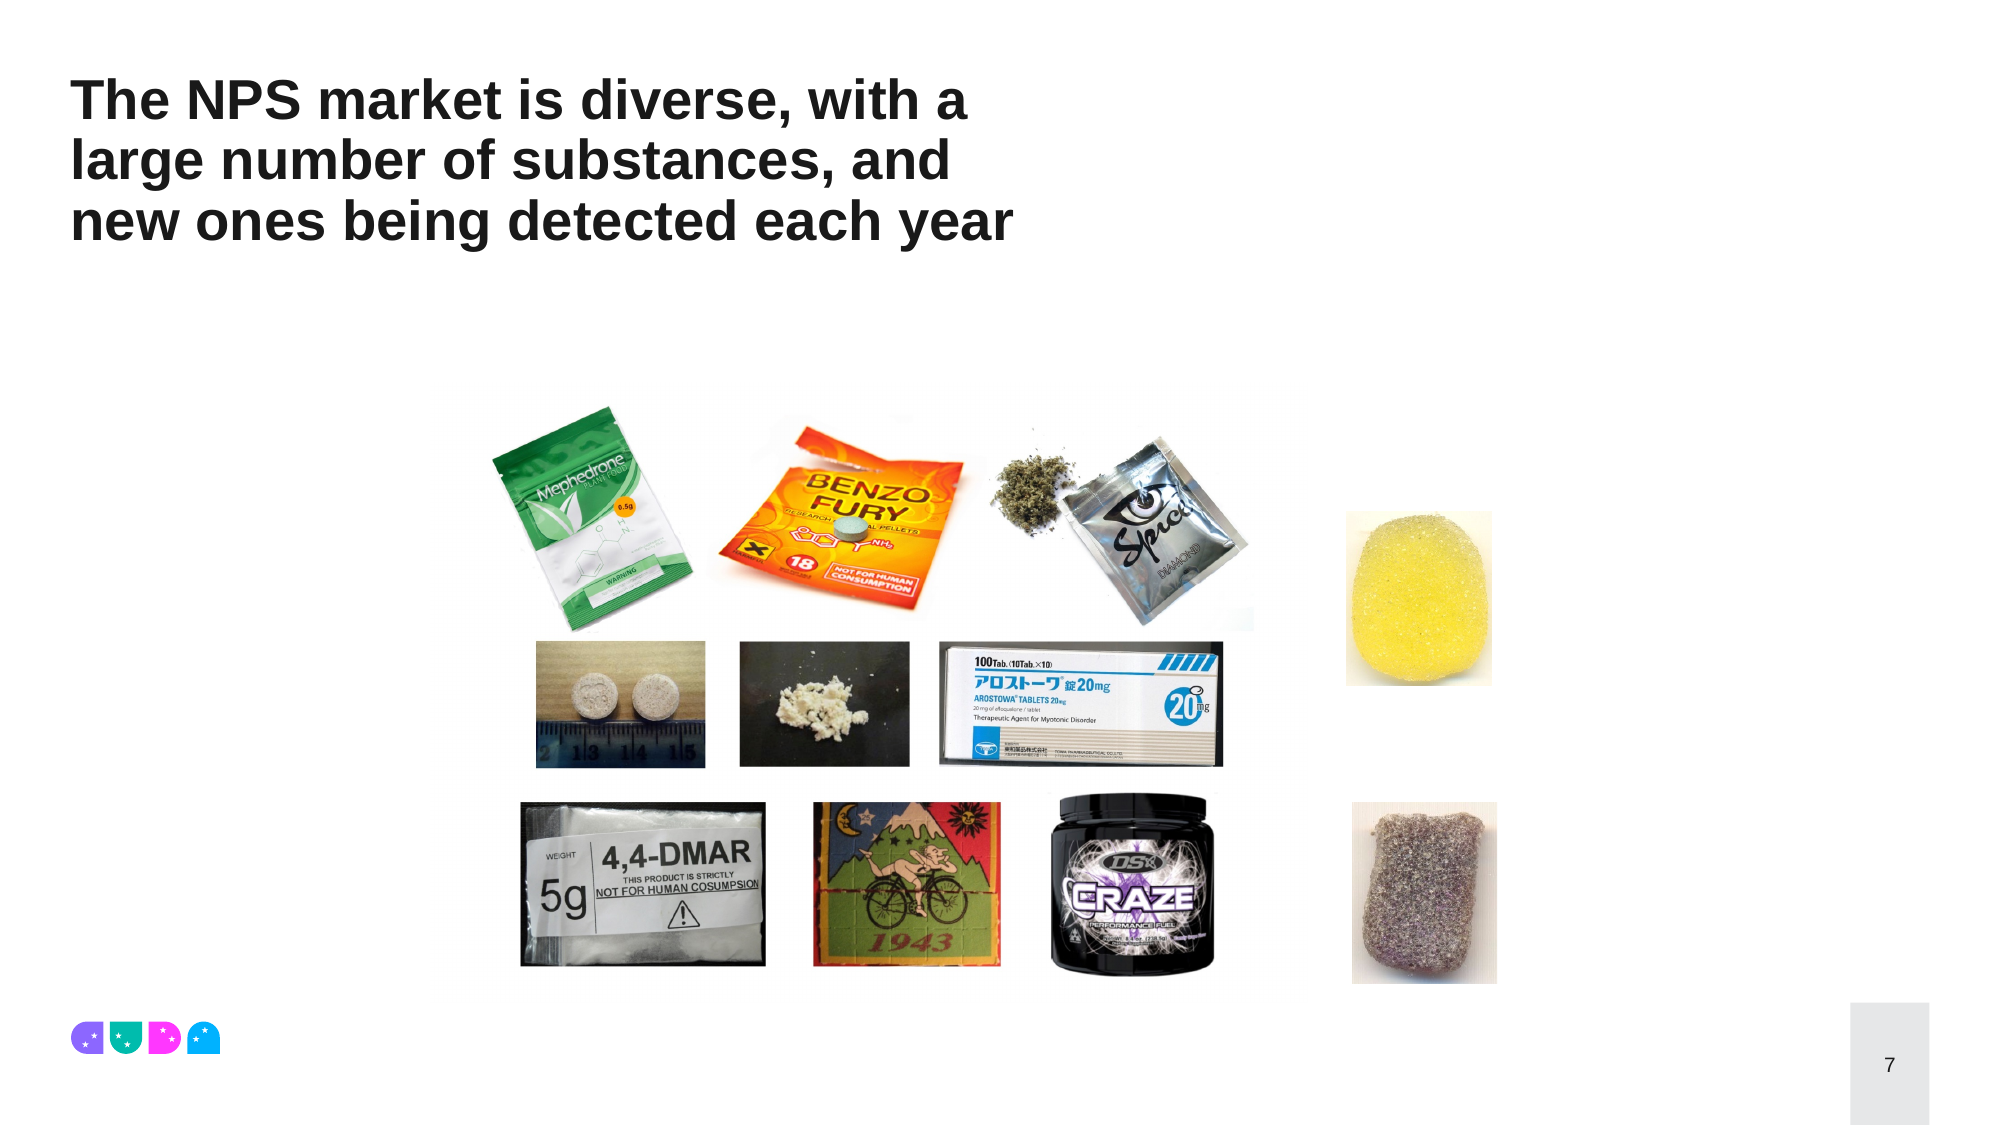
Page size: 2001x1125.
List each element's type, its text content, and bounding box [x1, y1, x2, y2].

slide_number 7 [1850, 1002, 1930, 1125]
picture [429, 381, 1308, 1003]
picture [1351, 801, 1498, 984]
title The NPS market is diverse, with a large number of substances, and new ones being detected each year [70, 70, 1049, 254]
picture [1345, 510, 1492, 687]
